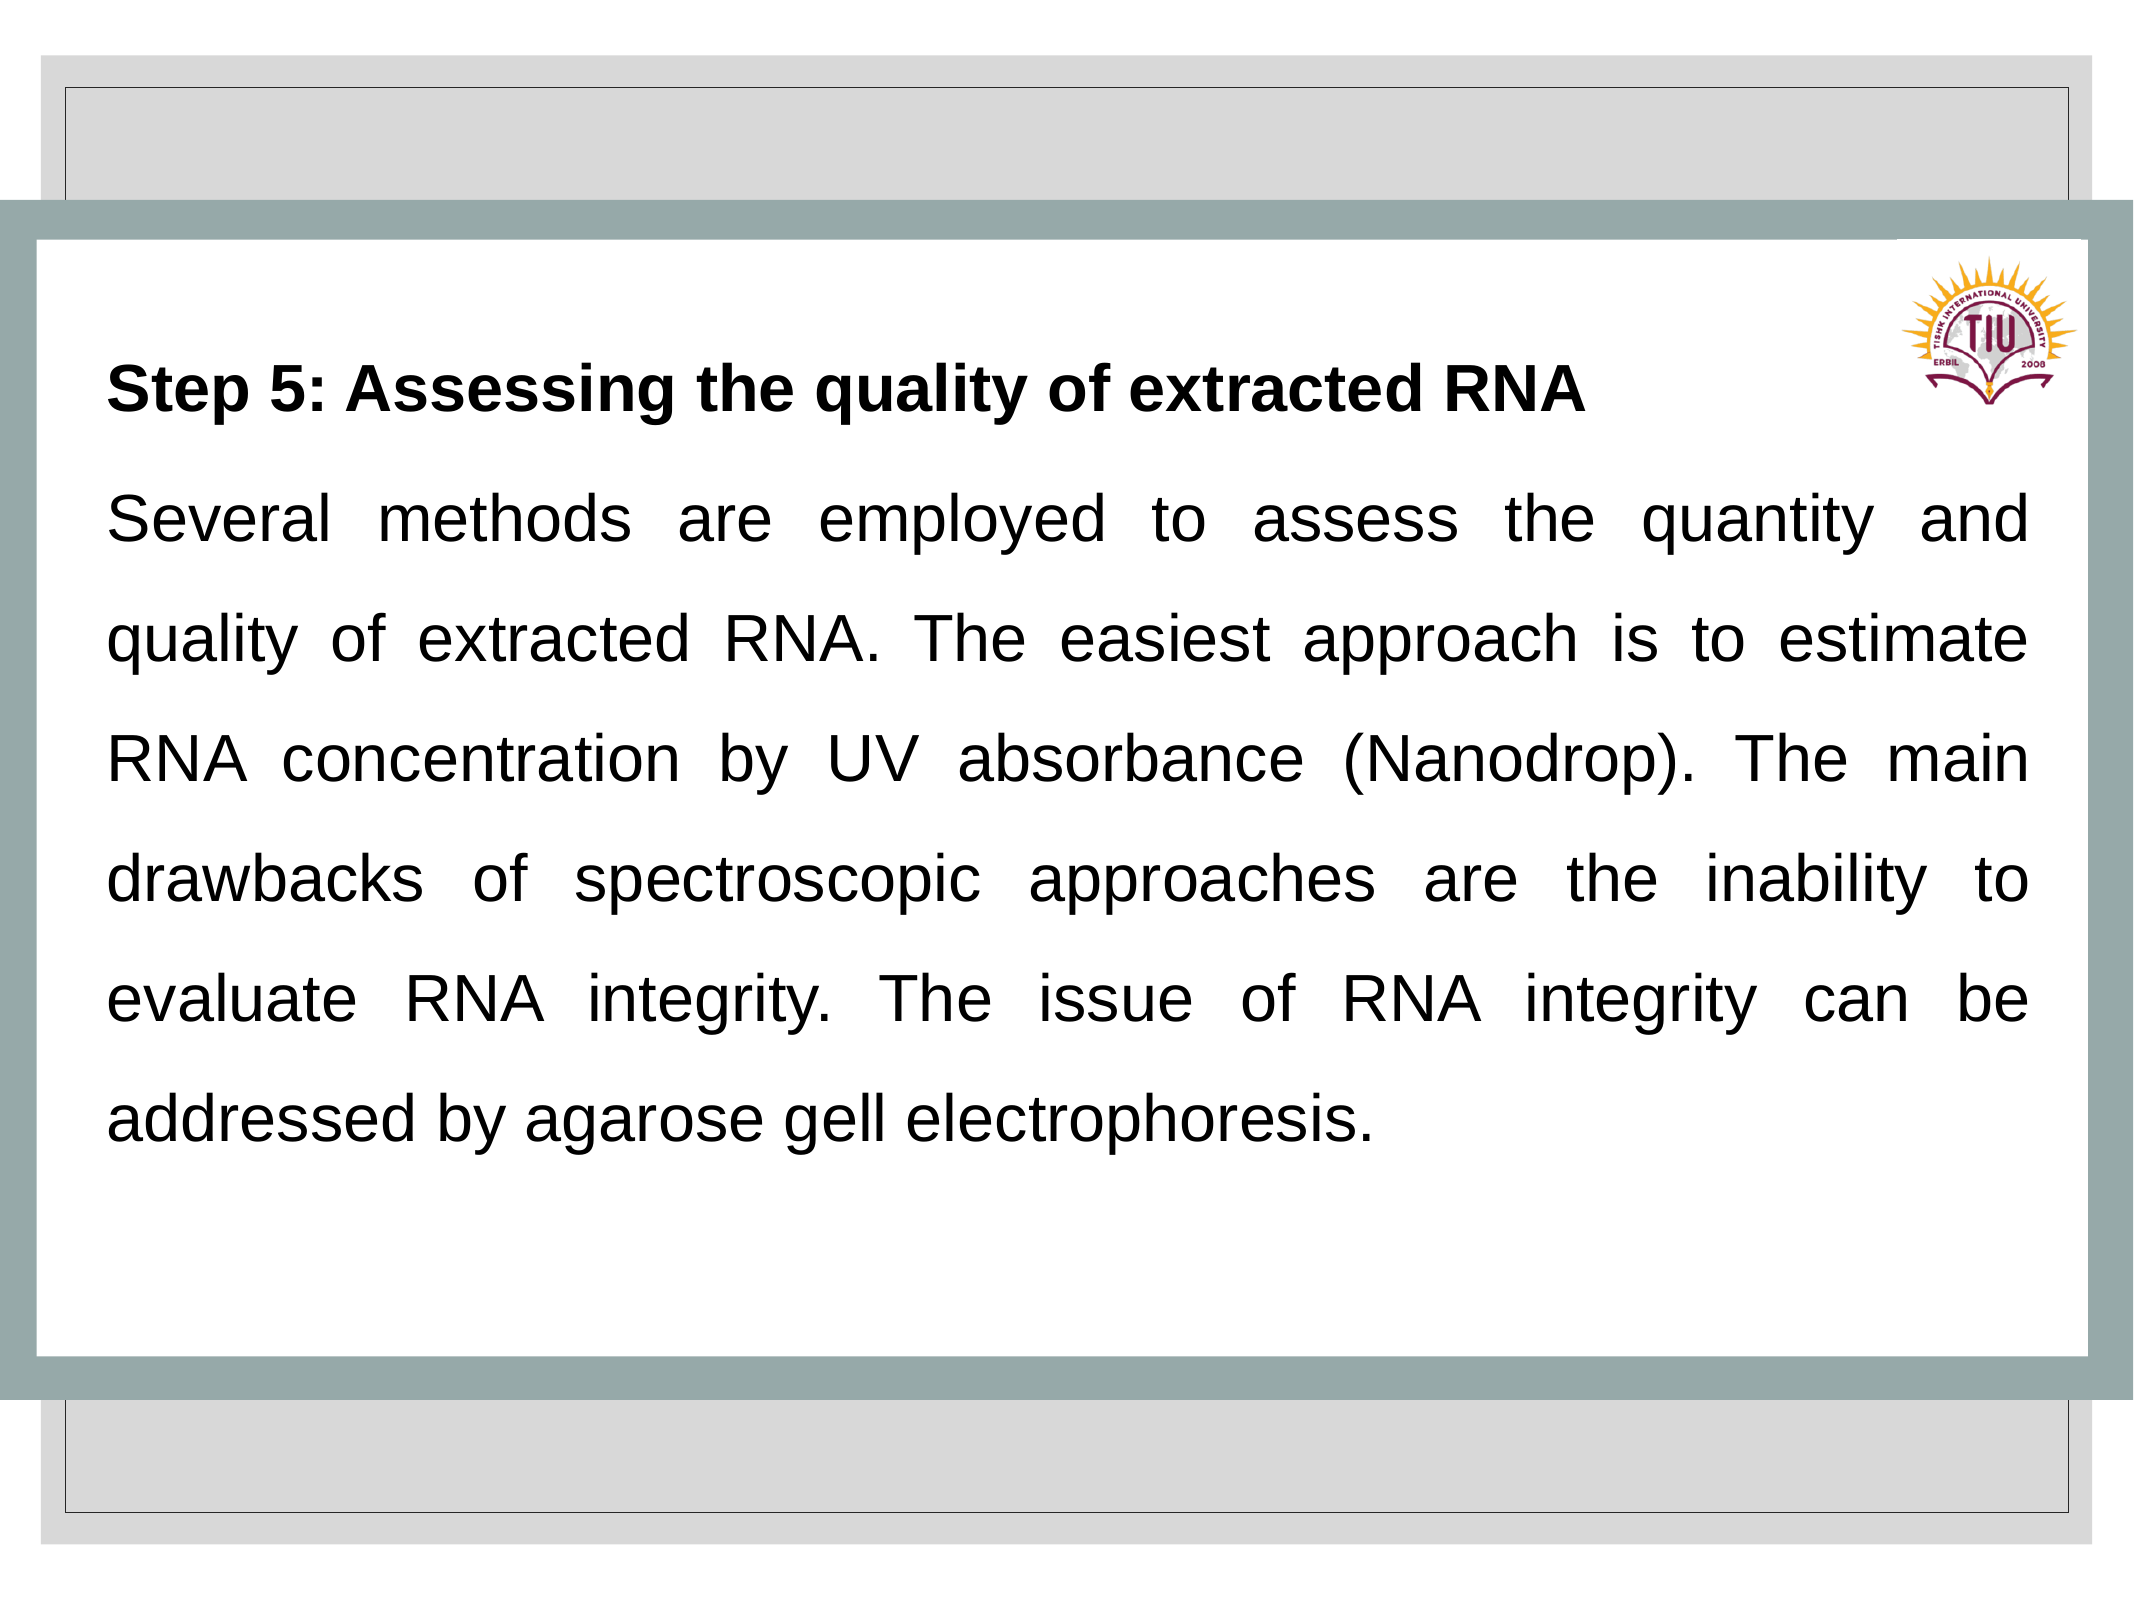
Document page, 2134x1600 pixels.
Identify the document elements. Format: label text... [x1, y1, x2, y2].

text_box [0, 199, 2134, 1401]
picture [1897, 239, 2081, 420]
text_box Step 5: Assessing the quality of extracted RNA Several methods are employed to assess the quantity and quality of extracted RNA. The easiest approach is to estimate RNA concentration by UV absorbance (Nanodrop). The main drawbacks of spectroscopic approaches are the inability to evaluate RNA integrity. The issue of RNA integrity can be addressed by agarose gell electrophoresis. [99, 443, 2039, 1016]
text_box [36, 239, 2088, 1357]
